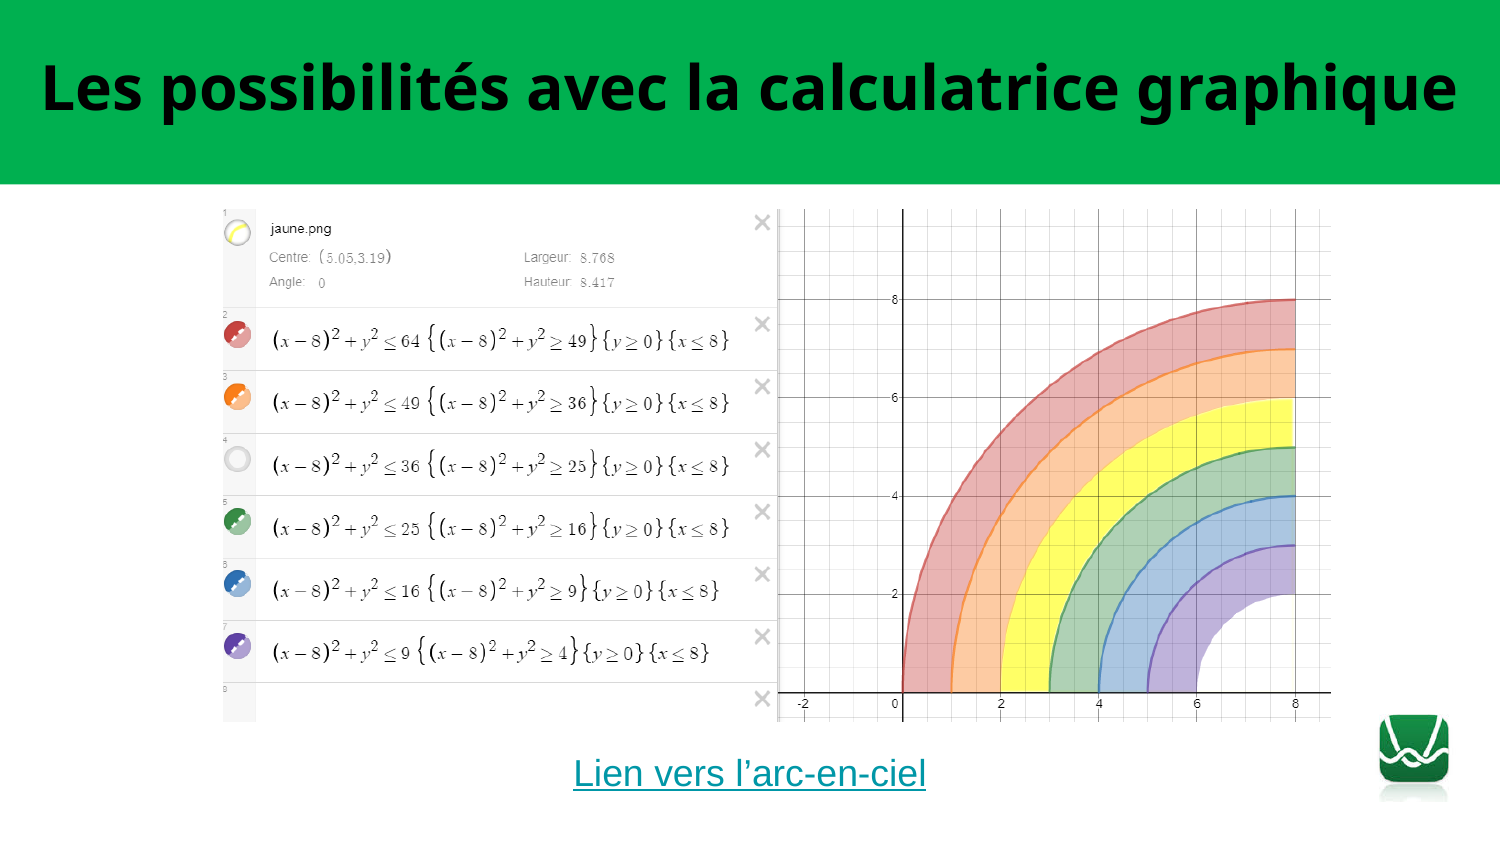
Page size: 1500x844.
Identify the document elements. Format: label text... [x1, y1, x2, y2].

picture [223, 209, 1331, 722]
text_box [106, 60, 934, 118]
picture [1358, 693, 1469, 802]
text_box Les possibilités avec la calculatrice graphique [0, 0, 1500, 185]
text_box Lien vers l’arc-en-ciel [501, 733, 999, 811]
